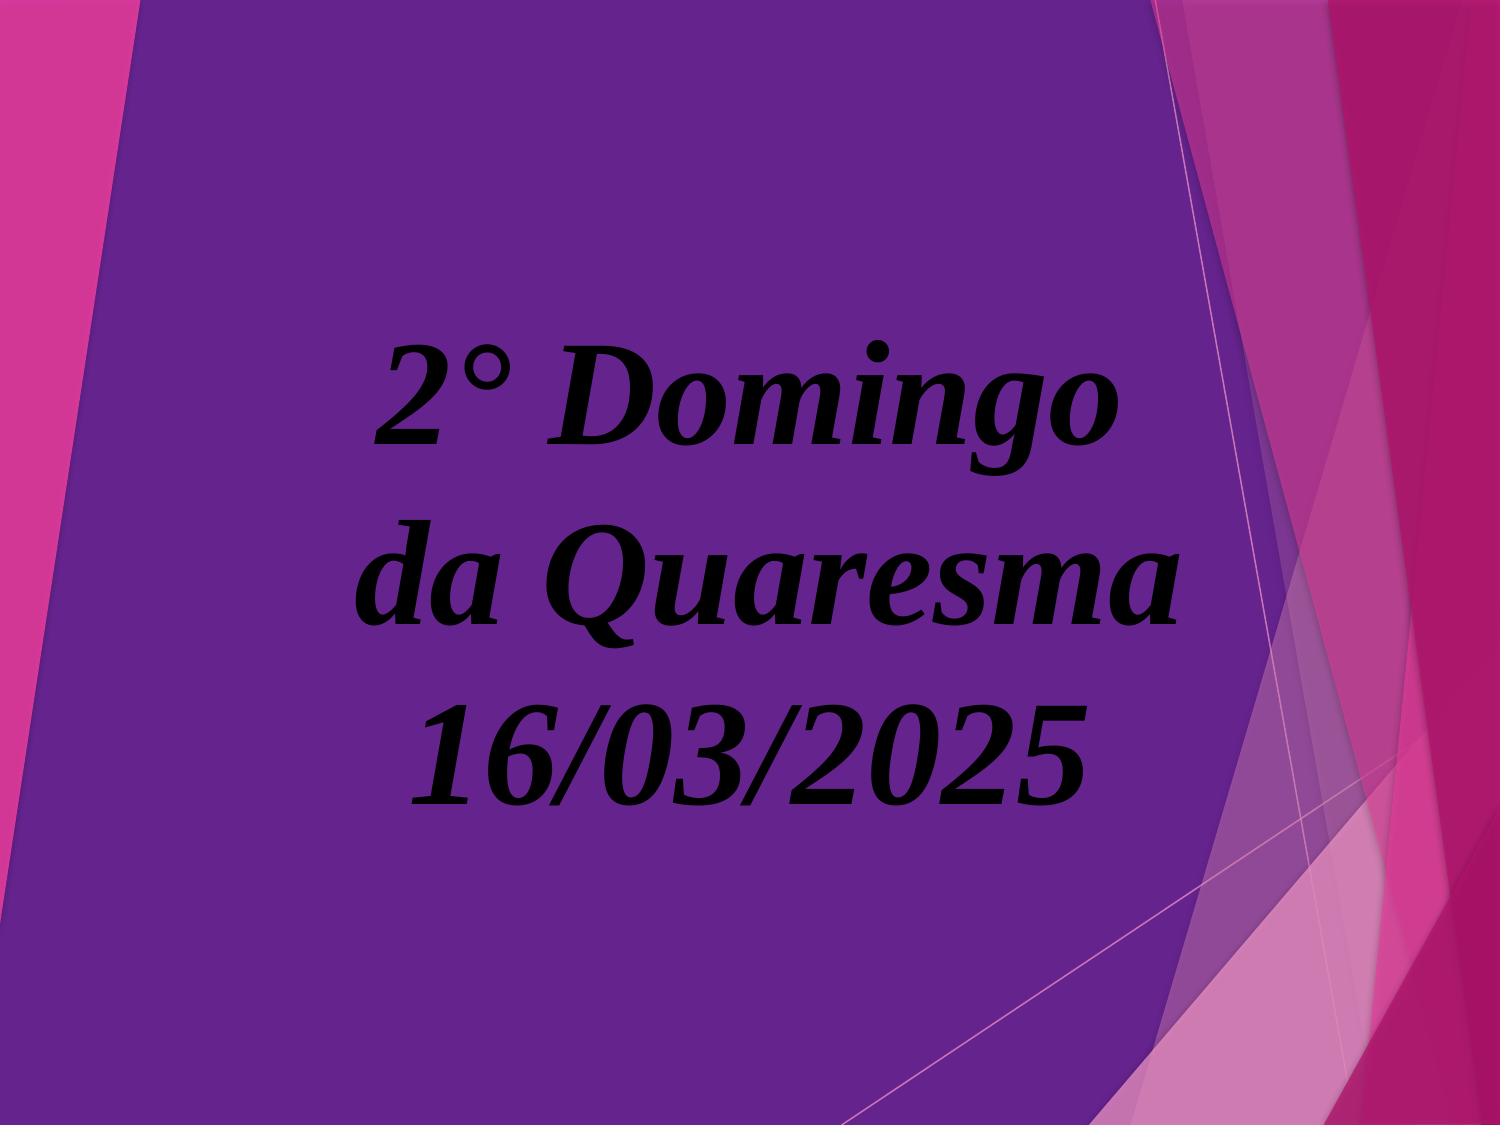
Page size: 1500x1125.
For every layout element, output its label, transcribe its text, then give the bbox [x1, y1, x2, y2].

title 2° Domingo da Quaresma 16/03/2025 [47, 36, 1453, 1093]
